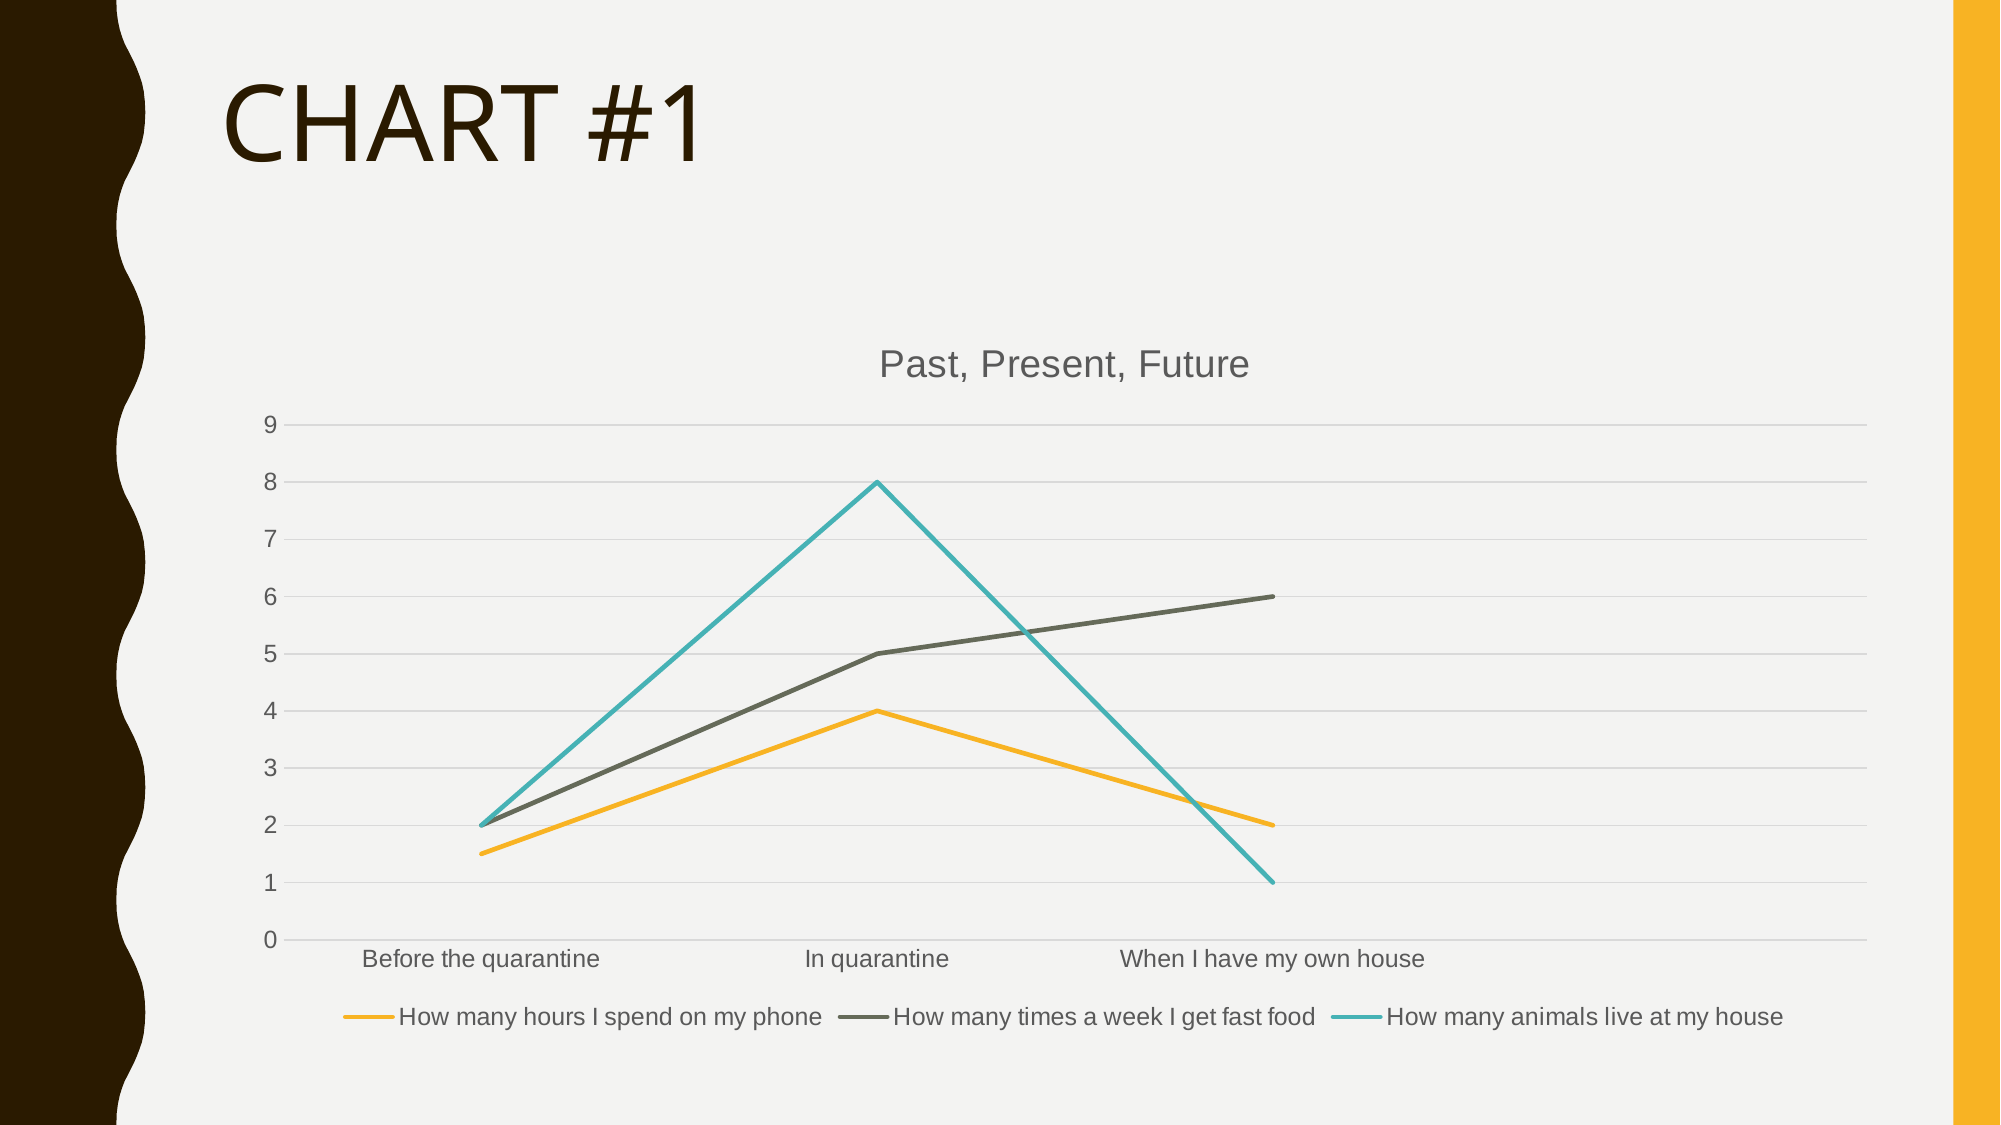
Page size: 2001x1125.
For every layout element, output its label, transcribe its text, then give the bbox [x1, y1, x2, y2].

title CHART #1 [205, 62, 1875, 308]
chart [229, 307, 1901, 1037]
